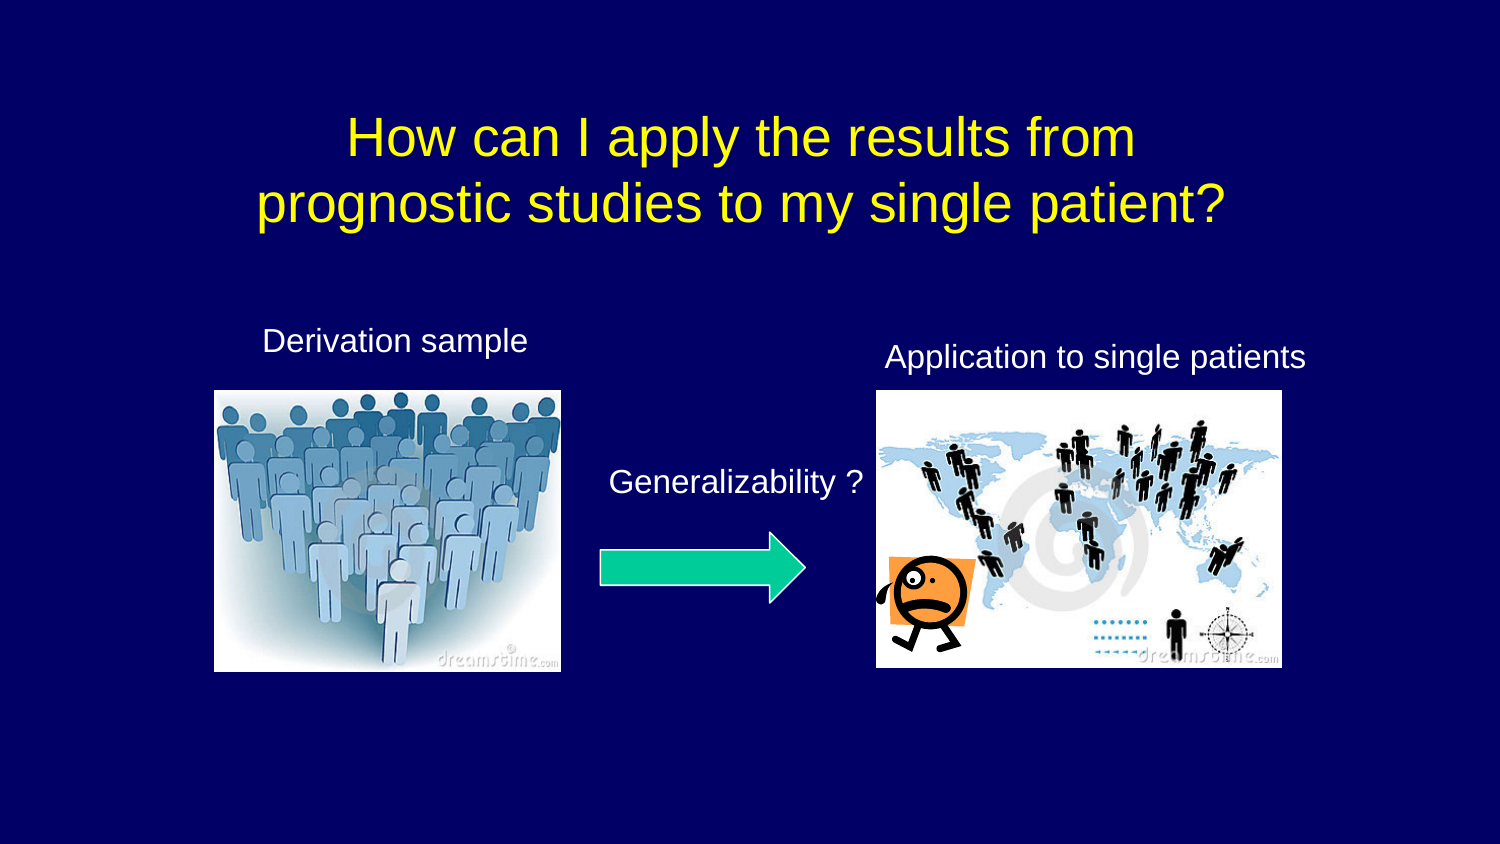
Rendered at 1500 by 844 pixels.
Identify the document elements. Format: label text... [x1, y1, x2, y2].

text_box [600, 532, 806, 603]
picture [875, 390, 1282, 669]
text_box Application to single patients [869, 327, 1323, 382]
text_box Generalizability ? [593, 453, 870, 508]
picture [214, 390, 562, 672]
title How can I apply the results from prognostic studies to my single patient? [222, 46, 1262, 288]
text_box Derivation sample [247, 311, 544, 367]
